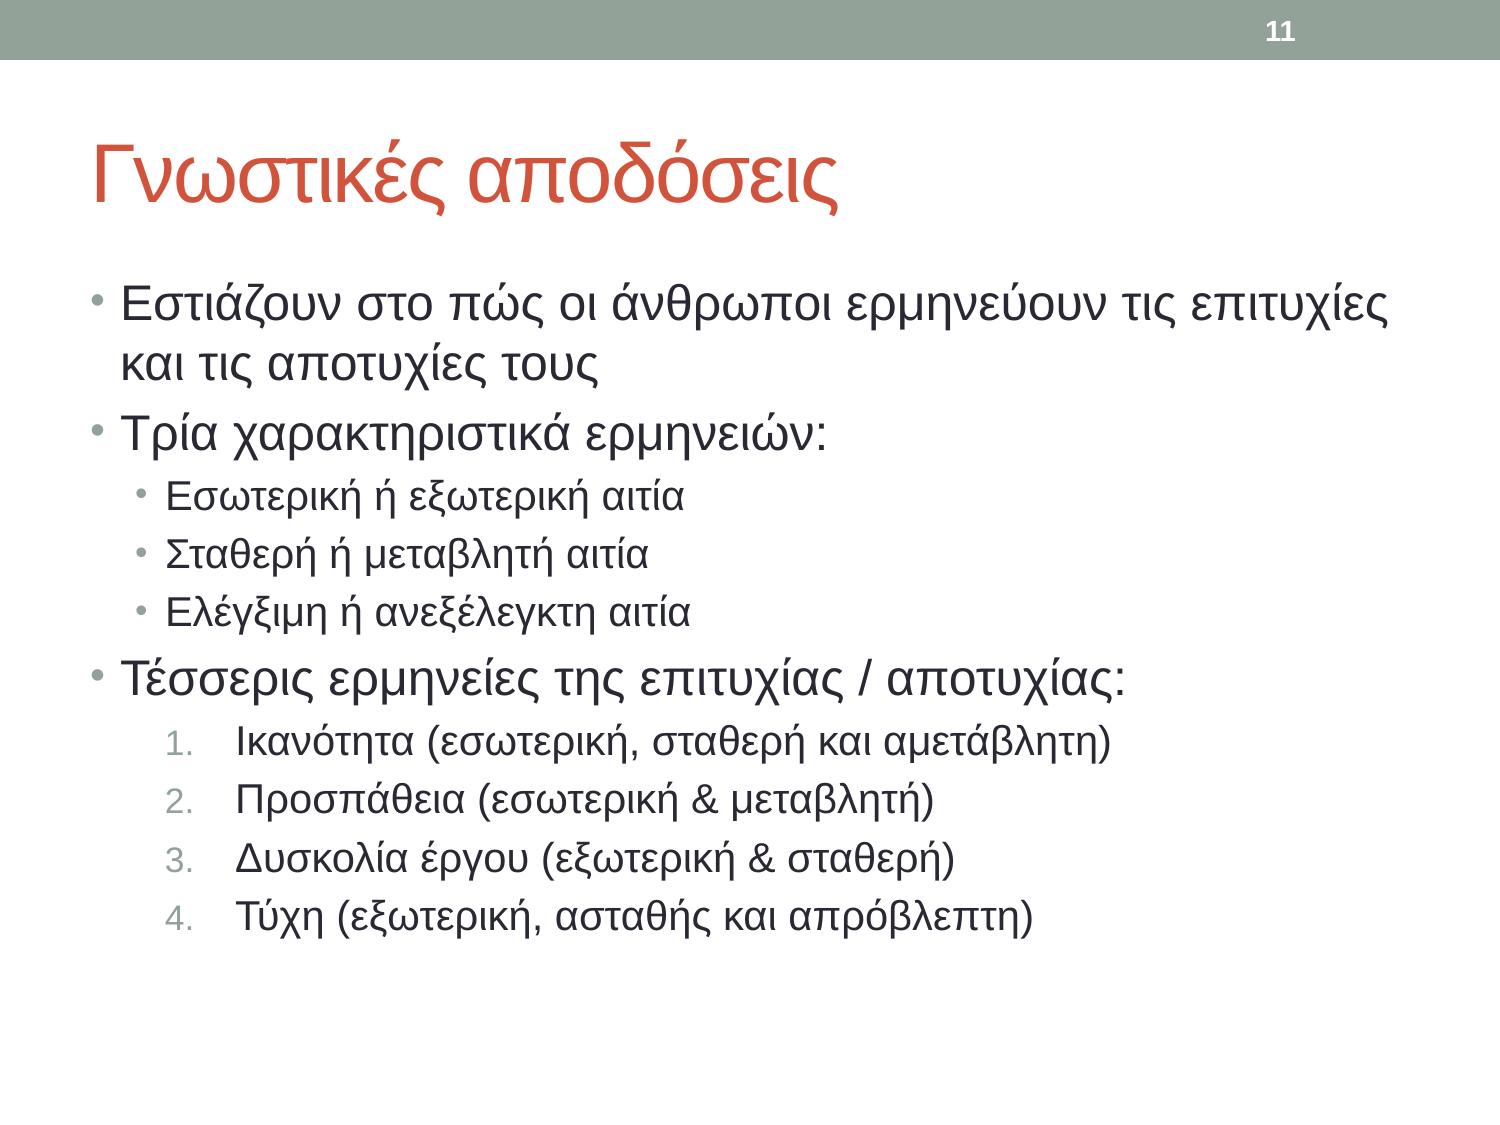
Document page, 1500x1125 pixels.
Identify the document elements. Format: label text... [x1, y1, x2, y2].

title Γνωστικές αποδόσεις [75, 87, 1425, 250]
list Εστιάζουν στο πώς οι άνθρωποι ερμηνεύουν τις επιτυχίες και τις αποτυχίες τους Τρία χαρακτηριστικά ερμηνειών: Εσωτερική ή εξωτερική αιτία Σταθερή ή μεταβλητή αιτία Ελέγξιμη ή ανεξέλεγκτη αιτία Τέσσερις ερμηνείες της επιτυχίας / αποτυχίας: Ικανότητα (εσωτερική, σταθερή και αμετάβλητη) Προσπάθεια (εσωτερική & μεταβλητή) Δυσκολία έργου (εξωτερική & σταθερή) Τύχη (εξωτερική, ασταθής και απρόβλεπτη) [75, 262, 1425, 1063]
slide_number 11 [1250, 3, 1425, 57]
